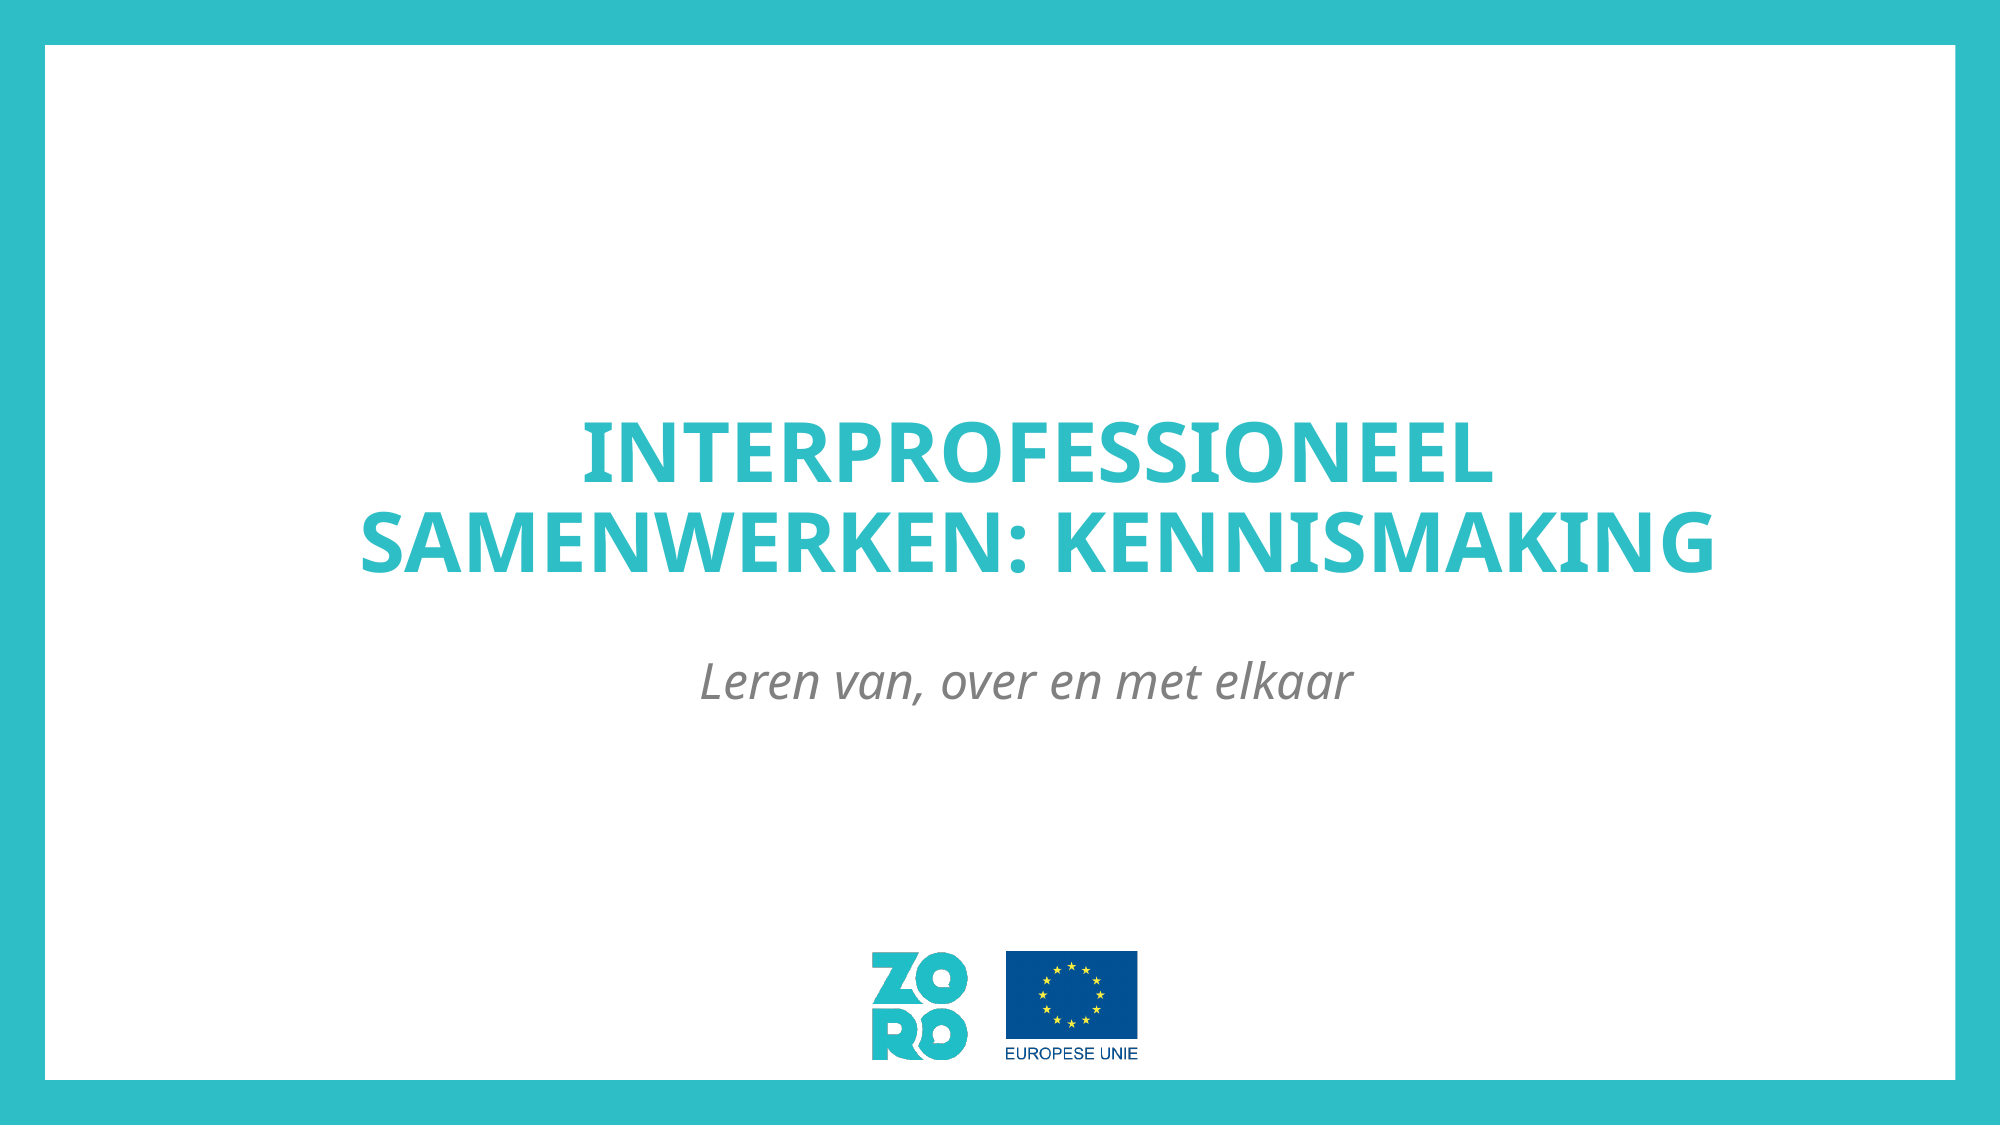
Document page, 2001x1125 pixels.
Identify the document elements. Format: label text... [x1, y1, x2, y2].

picture [1002, 950, 1142, 1060]
list Leren van, over en met elkaar [490, 649, 1563, 808]
title INTERPROFESSIONEEL SAMENWERKEN: KENNISMAKING [309, 392, 1769, 610]
picture [858, 950, 982, 1060]
